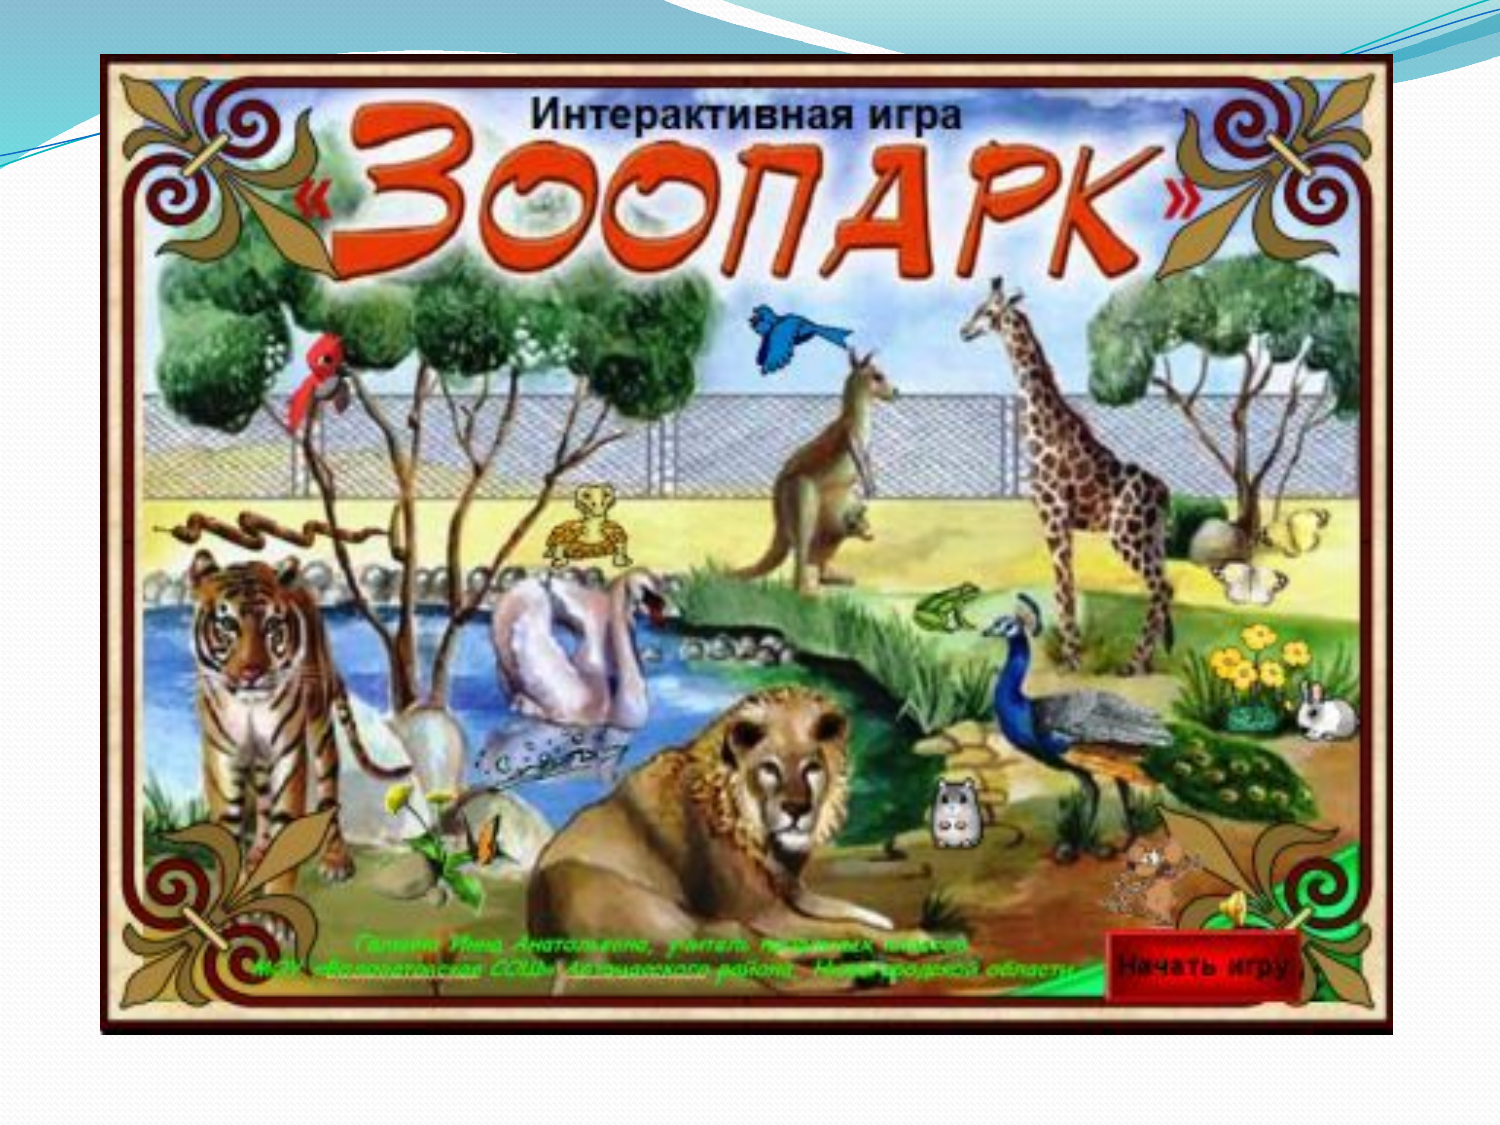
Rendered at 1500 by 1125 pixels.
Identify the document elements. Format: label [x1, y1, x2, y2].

picture [100, 54, 1393, 1036]
